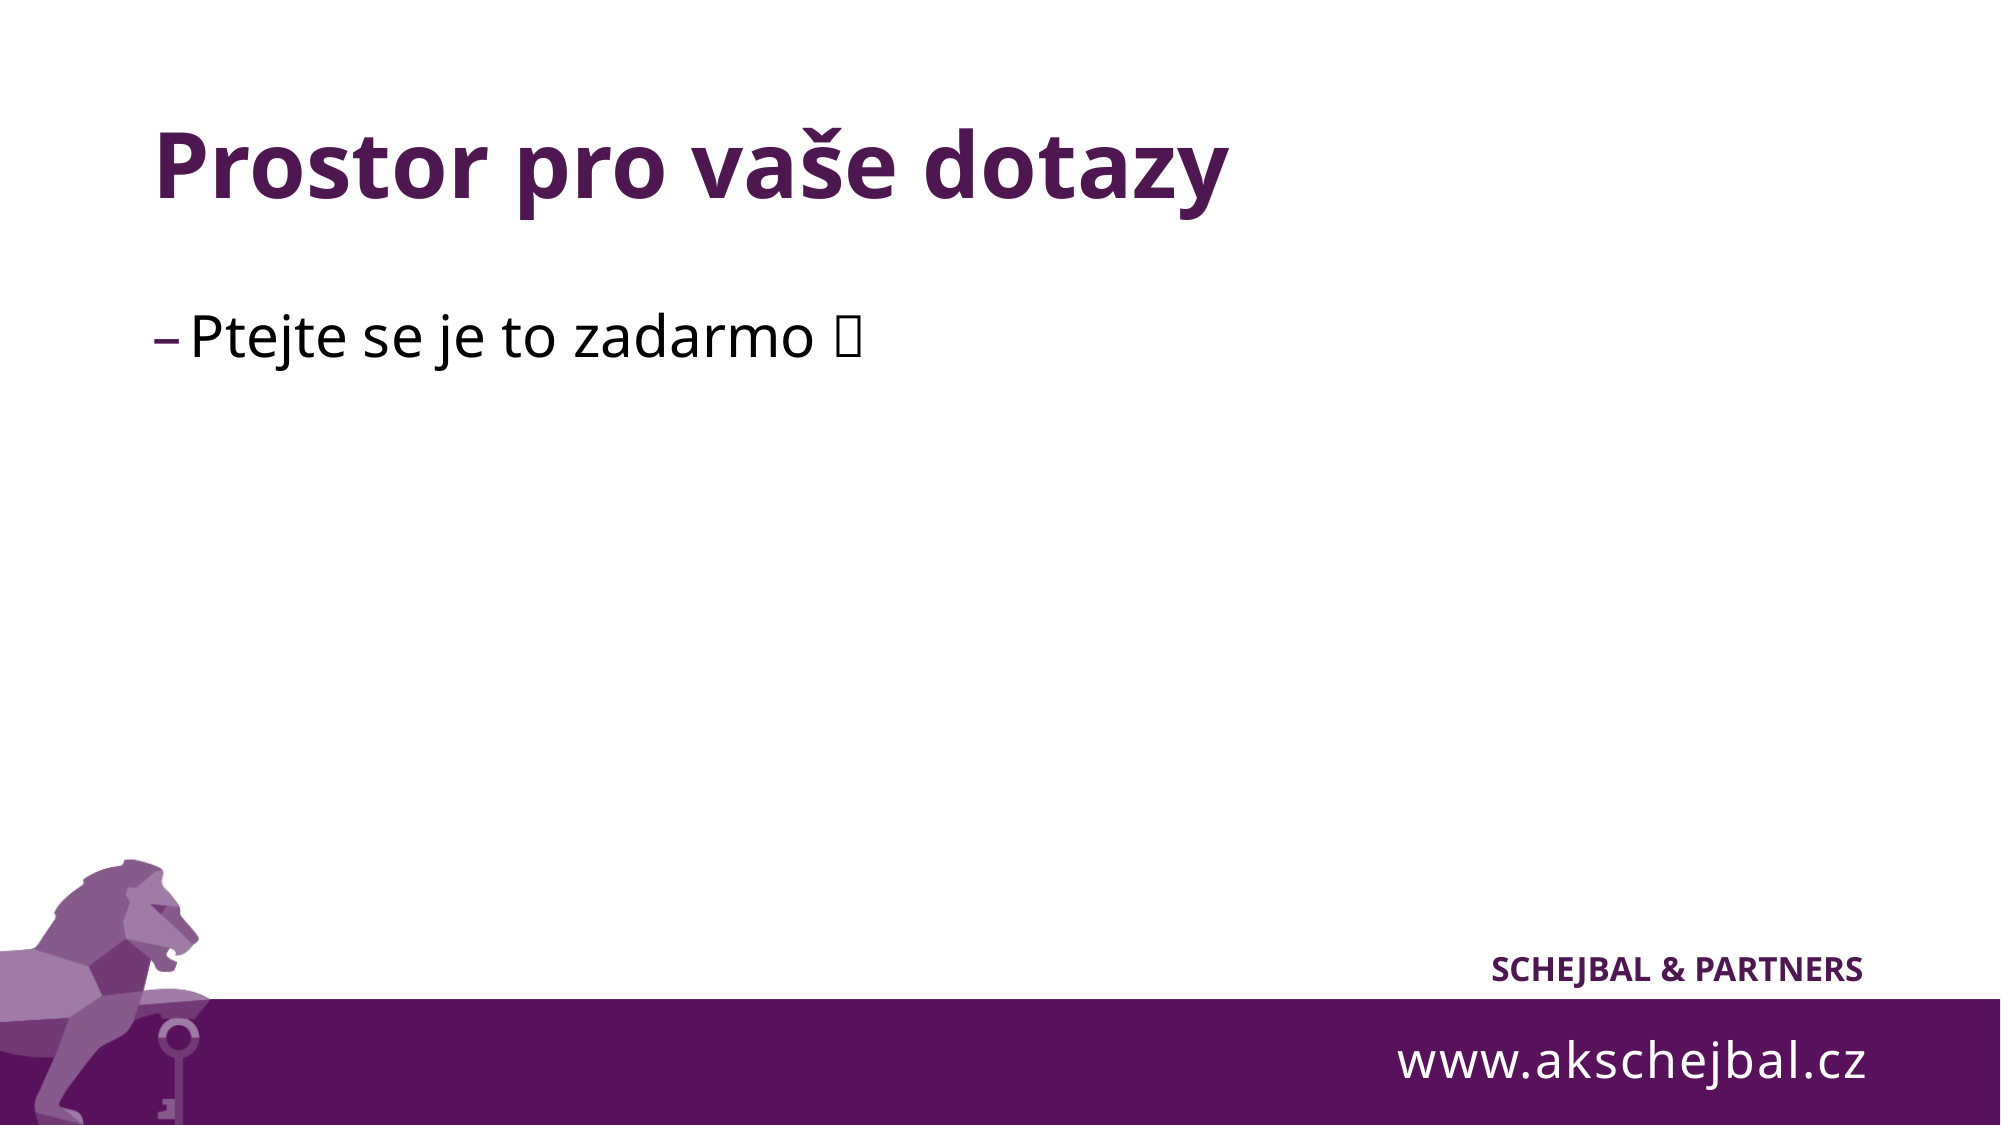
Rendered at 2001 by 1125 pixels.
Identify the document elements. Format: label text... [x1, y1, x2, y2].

footer www.akschejbal.cz [1121, 1001, 1883, 1125]
title Prostor pro vaše dotazy [137, 59, 1863, 278]
picture [0, 0, 2001, 1125]
list Ptejte se je to zadarmo  [137, 299, 1863, 754]
